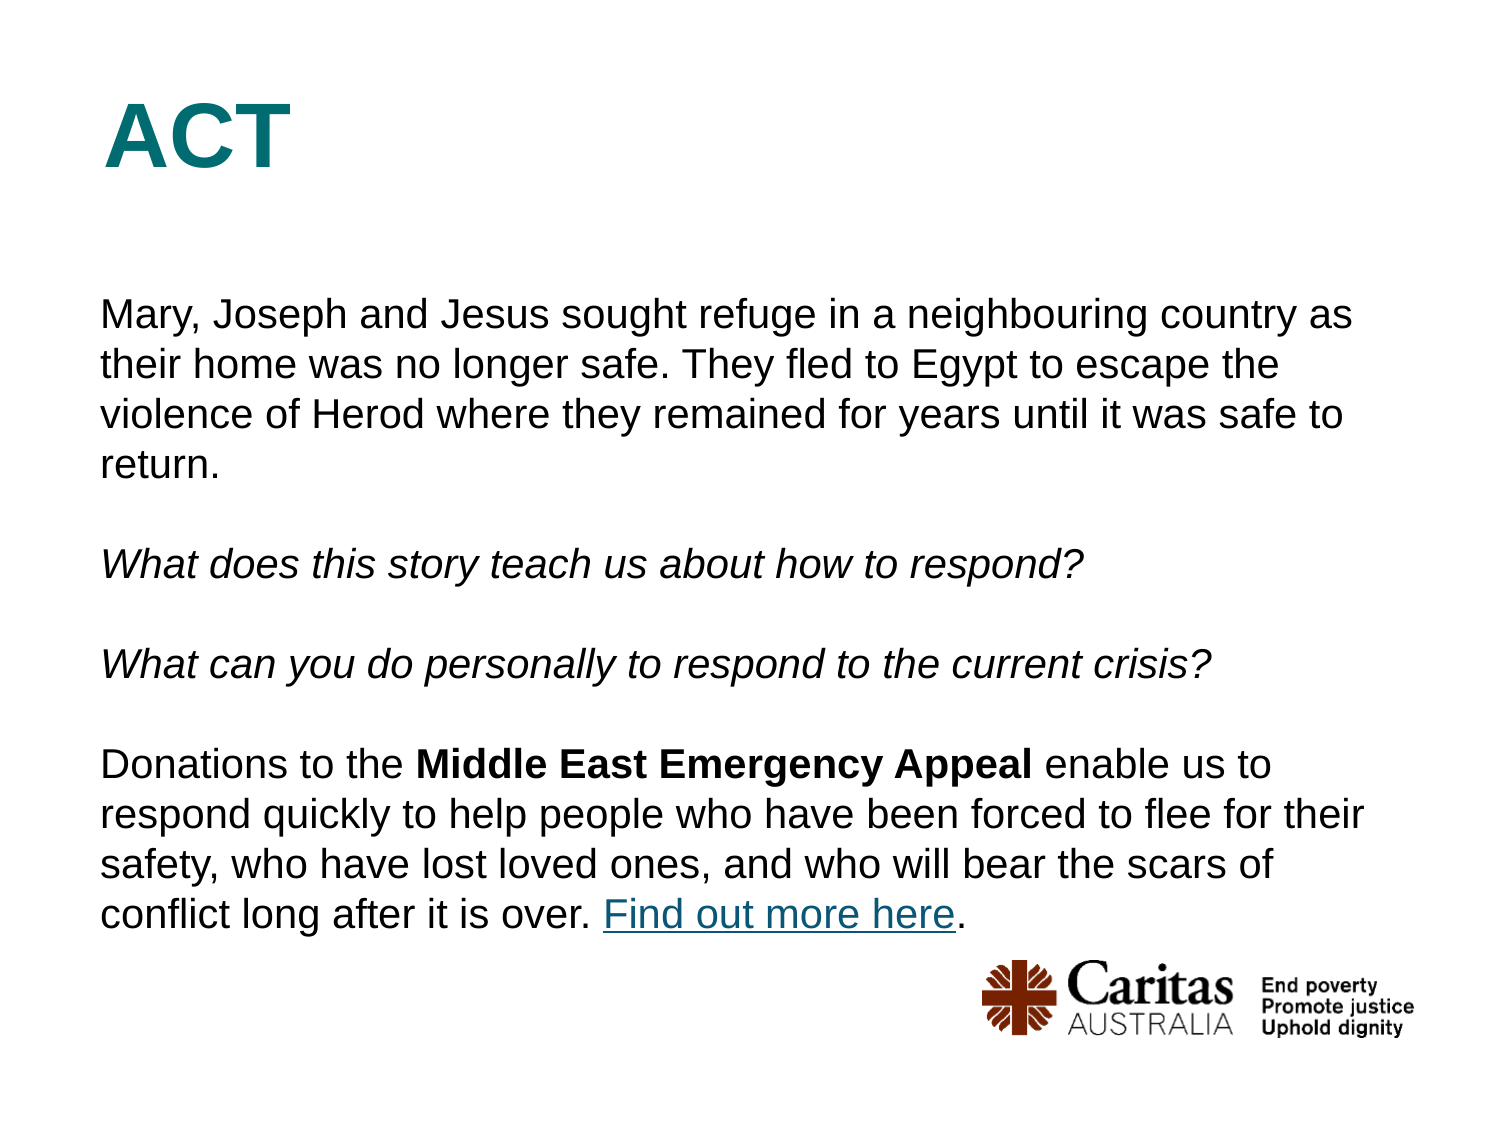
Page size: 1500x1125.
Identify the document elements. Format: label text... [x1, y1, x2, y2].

title ACT [88, 67, 1394, 256]
picture [982, 960, 1414, 1038]
list Mary, Joseph and Jesus sought refuge in a neighbouring country as their home was no longer safe. They fled to Egypt to escape the violence of Herod where they remained for years until it was safe to return. What does this story teach us about how to respond? What can you do personally to respond to the current crisis? Donations to the Middle East Emergency Appeal enable us to respond quickly to help people who have been forced to flee for their safety, who have lost loved ones, and who will bear the scars of conflict long after it is over. Find out more here. [85, 278, 1391, 520]
